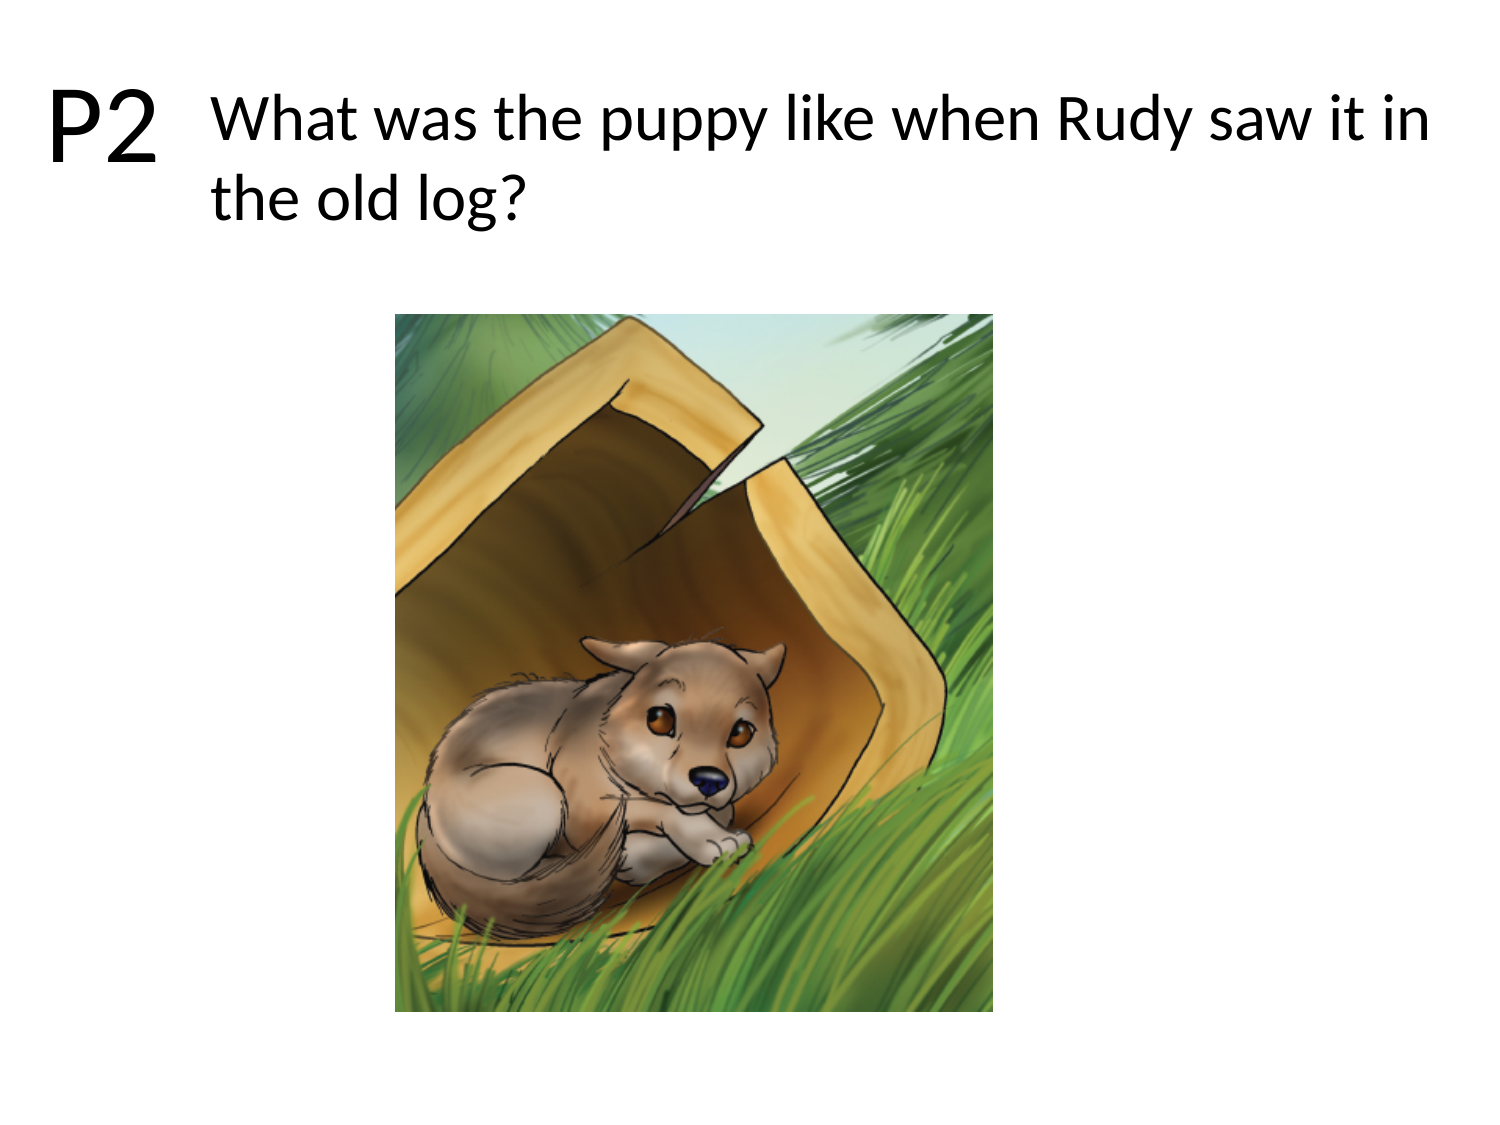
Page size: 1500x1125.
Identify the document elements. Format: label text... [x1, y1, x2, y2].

text_box P2 [30, 42, 176, 193]
picture [395, 314, 993, 1012]
text_box What was the puppy like when Rudy saw it in the old log? [196, 66, 1459, 241]
